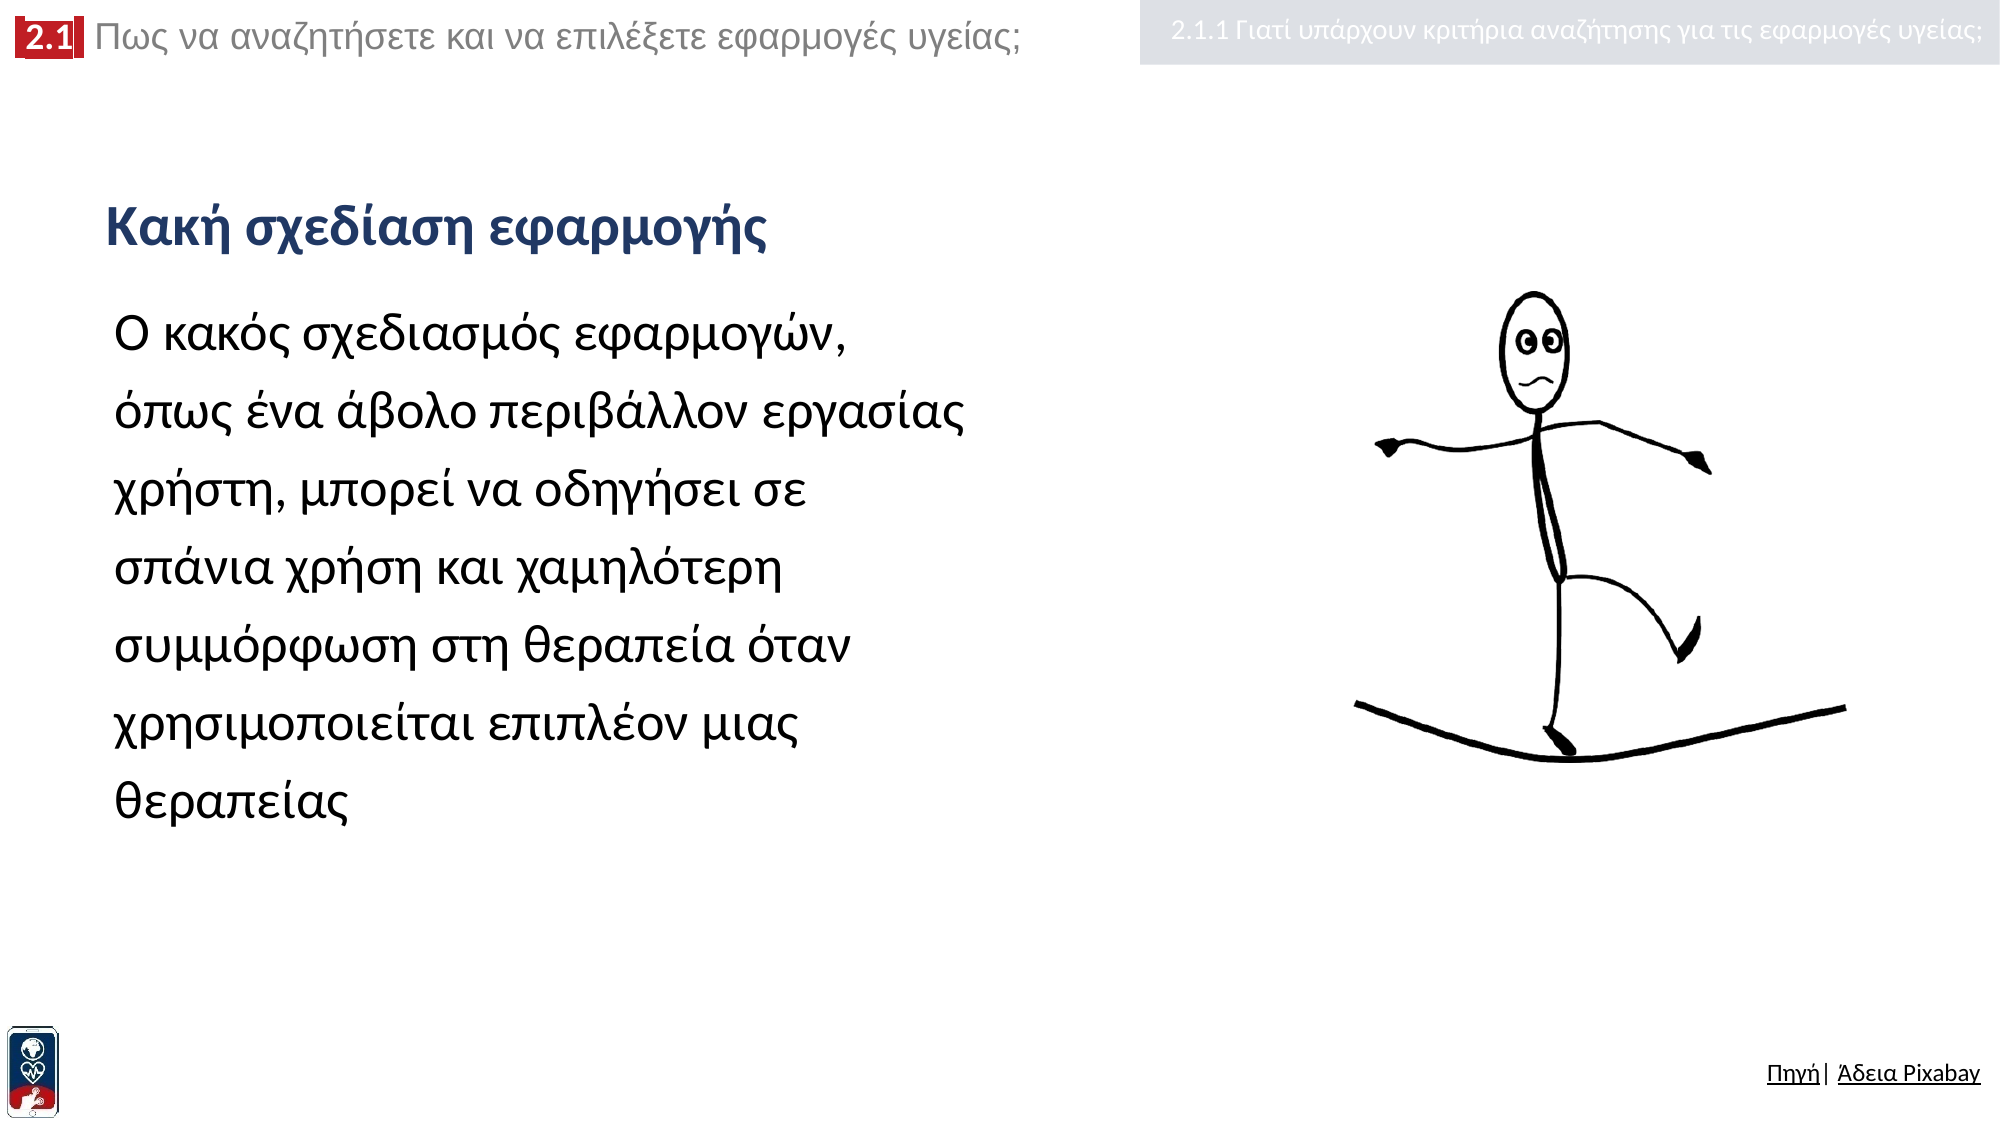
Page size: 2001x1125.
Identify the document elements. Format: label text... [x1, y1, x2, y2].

title Κακή σχεδίαση εφαρμογής [91, 177, 1961, 276]
text_box 2.1.1 Γιατί υπάρχουν κριτήρια αναζήτησης για τις εφαρμογές υγείας; [1140, 0, 2000, 65]
text_box Ο κακός σχεδιασμός εφαρμογών, όπως ένα άβολο περιβάλλον εργασίας χρήστη, μπορεί να οδηγήσει σε σπάνια χρήση και χαμηλότερη συμμόρφωση στη θεραπεία όταν χρησιμοποιείται επιπλέον μιας θεραπείας [100, 275, 988, 1079]
picture [1351, 291, 1849, 763]
text_box Πηγή| Άδεια Pixabay [1599, 1048, 1996, 1094]
picture [7, 1026, 59, 1118]
